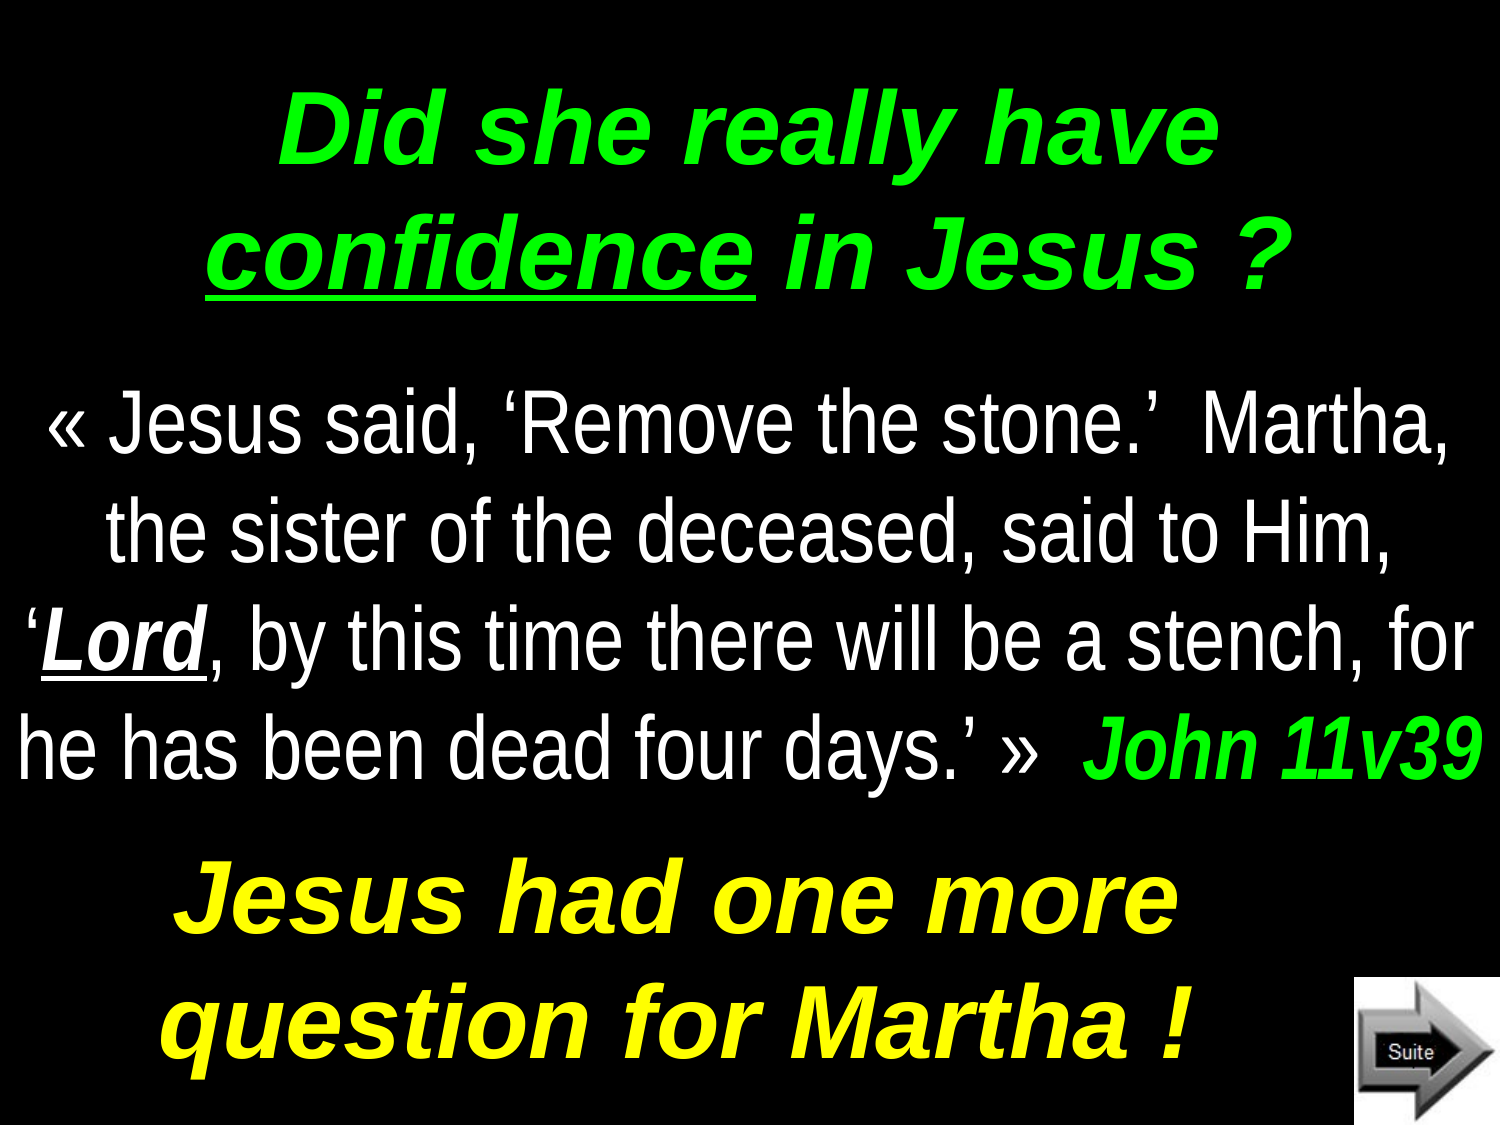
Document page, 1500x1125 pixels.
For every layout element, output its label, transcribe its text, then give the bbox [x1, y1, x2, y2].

title Did she really have confidence in Jesus ? [0, 52, 1500, 338]
list Jesus had one more question for Martha ! [1, 822, 1353, 1125]
list « Jesus said, ‘Remove the stone.’ Martha, the sister of the deceased, said to Him, ‘Lord, by this time there will be a stench, for he has been dead four days.’ » John 11v39 [0, 338, 1500, 823]
picture [1354, 977, 1500, 1125]
